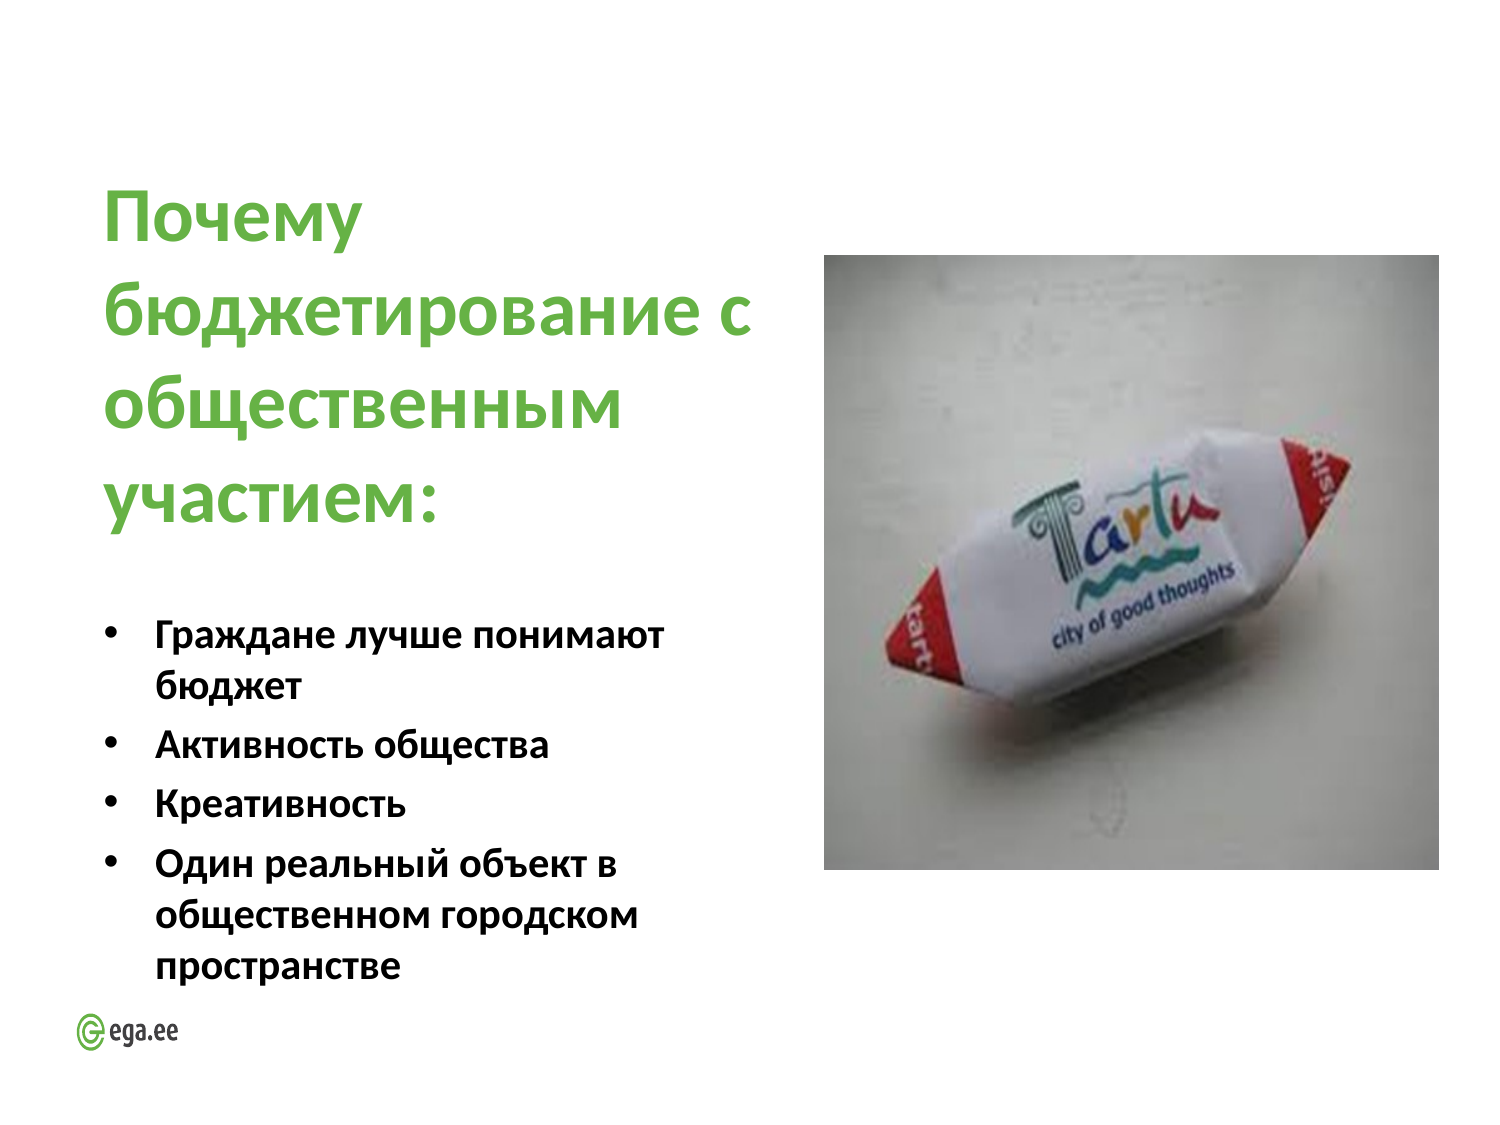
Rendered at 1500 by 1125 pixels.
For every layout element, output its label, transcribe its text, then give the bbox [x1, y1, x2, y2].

list Почему бюджетирование с общественным участием: Граждане лучше понимают бюджет Активность общества Креативность Один реальный объект в общественном городском пространстве [88, 90, 786, 1004]
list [824, 255, 1439, 870]
